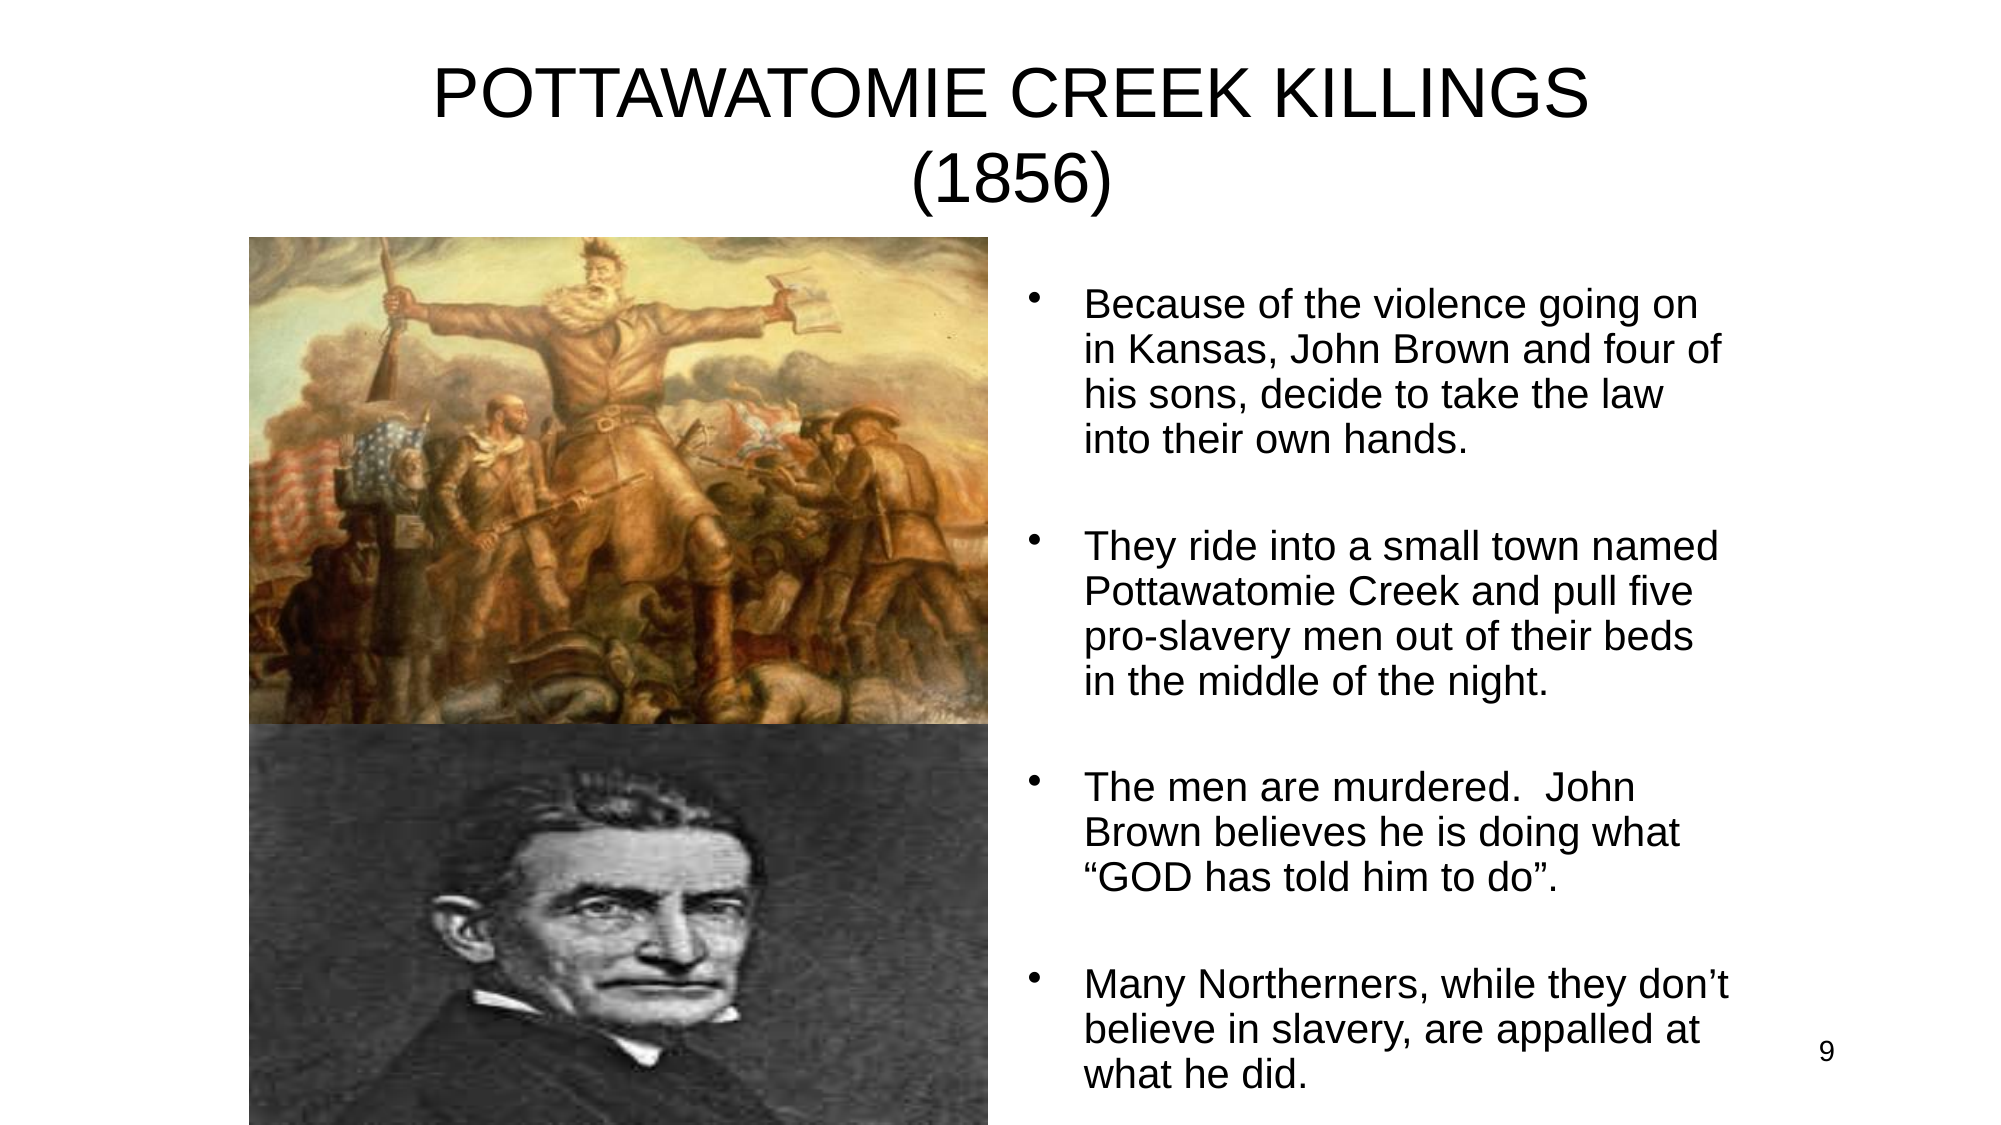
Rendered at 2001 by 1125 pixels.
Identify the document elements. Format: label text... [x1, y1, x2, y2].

slide_number 9 [1433, 1024, 1851, 1101]
title POTTAWATOMIE CREEK KILLINGS (1856) [375, 37, 1650, 225]
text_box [249, 237, 988, 724]
picture [249, 724, 988, 1125]
list Because of the violence going on in Kansas, John Brown and four of his sons, decide to take the law into their own hands. They ride into a small town named Pottawatomie Creek and pull five pro-slavery men out of their beds in the middle of the night. The men are murdered. John Brown believes he is doing what “GOD has told him to do”. Many Northerners, while they don’t believe in slavery, are appalled at what he did. [1012, 275, 1750, 1125]
